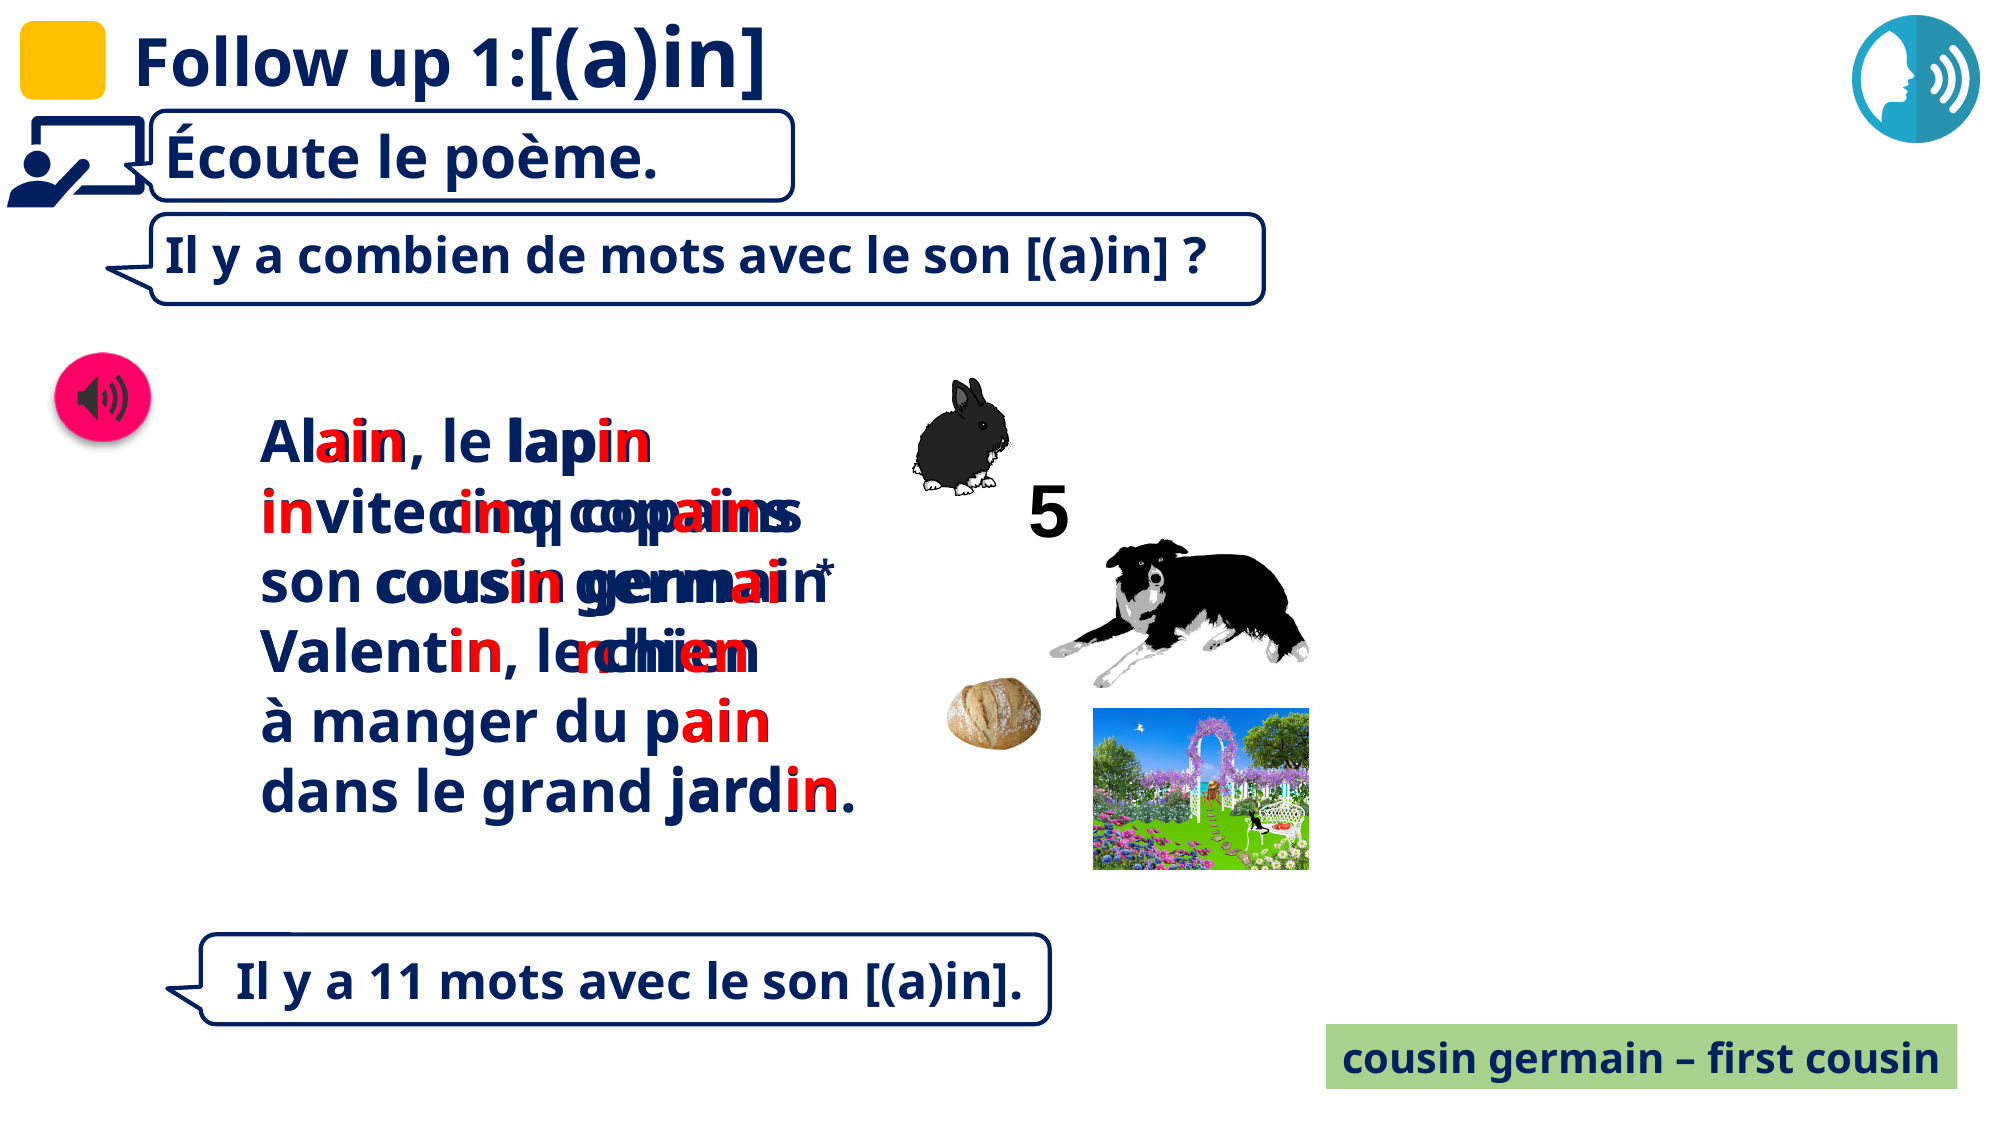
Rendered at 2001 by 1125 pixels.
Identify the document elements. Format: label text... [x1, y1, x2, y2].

text_box . Écoute les noms des animaux. C’est [ien] ou [(a)in]? [155, 211, 1260, 216]
text_box [(a)in] [511, 0, 846, 112]
text_box * [800, 543, 855, 603]
text_box cousin [359, 538, 560, 623]
text_box Il y a combien de mots avec le son [(a)in] ? [150, 216, 1292, 291]
text_box Il y a 11 mots avec le son [(a)in]. [165, 932, 1052, 1027]
picture [938, 538, 1309, 755]
text_box pain [629, 677, 905, 762]
text_box copains [554, 466, 830, 538]
picture [0, 86, 151, 237]
picture [54, 352, 151, 442]
text_box Valentin [246, 607, 522, 692]
text_box germain [560, 538, 836, 693]
text_box Alain, le lapin invite cinq copains son cousin germain Valentin, le chien à manger du pain dans le grand jardin. [245, 397, 1018, 832]
text_box . Écoute les noms des [155, 108, 788, 112]
title Follow up 1: [118, 9, 580, 112]
text_box cinq [412, 467, 554, 538]
text_box Écoute le poème. [154, 112, 803, 188]
text_box . Écoute les noms des [154, 188, 795, 203]
text_box cousin germain – first cousin [1325, 1024, 1958, 1089]
picture [908, 369, 1019, 501]
text_box lapin [491, 397, 710, 467]
text_box jardin [654, 744, 873, 830]
text_box 5 [1013, 454, 1123, 560]
text_box invite [245, 467, 412, 553]
text_box . Écoute les noms des animaux. C’est [ien] ou [(a)in]? [105, 244, 1266, 307]
text_box Alain [247, 397, 466, 467]
picture [1852, 14, 1980, 143]
picture [1093, 708, 1309, 871]
text_box [20, 21, 106, 84]
text_box chien [577, 607, 853, 692]
